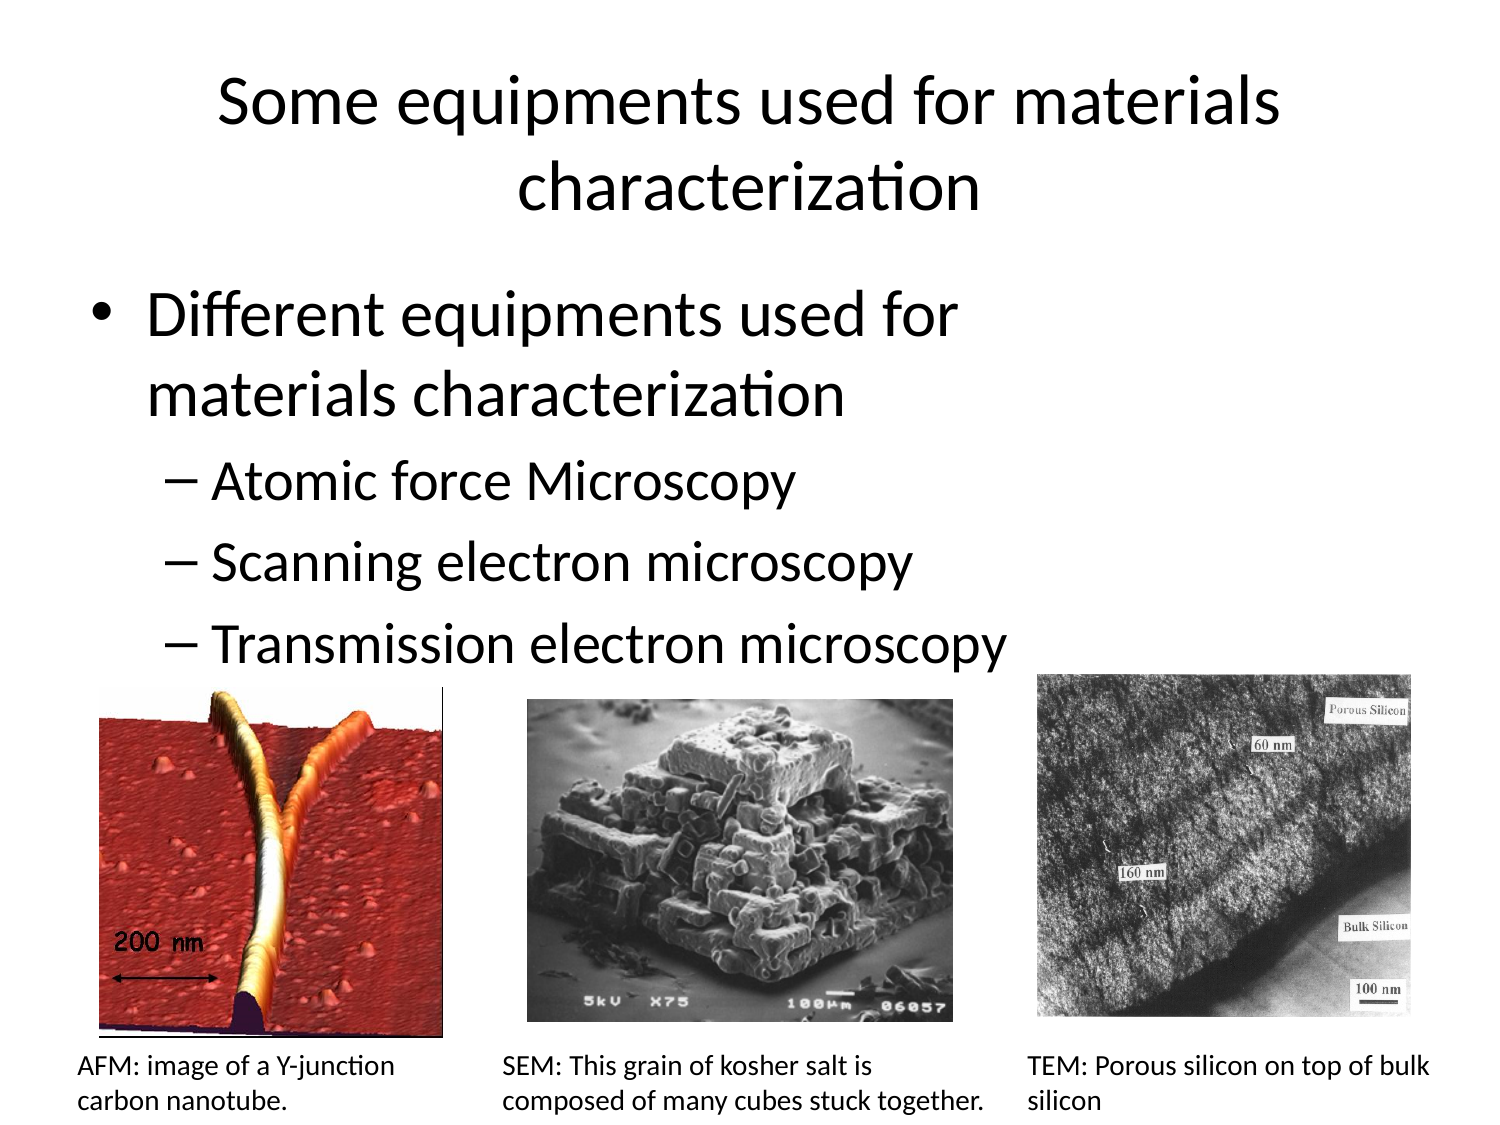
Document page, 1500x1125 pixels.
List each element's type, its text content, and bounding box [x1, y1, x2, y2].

text_box SEM: This grain of kosher salt is composed of many cubes stuck together. [487, 1039, 1012, 1124]
picture [99, 687, 444, 1038]
list Different equipments used for materials characterization Atomic force Microscopy Scanning electron microscopy Transmission electron microscopy [75, 262, 1038, 1005]
text_box TEM: Porous silicon on top of bulk silicon [1012, 1039, 1500, 1124]
picture [1037, 674, 1411, 1018]
picture [527, 699, 954, 1023]
text_box AFM: image of a Y-junction carbon nanotube. [62, 1039, 487, 1124]
title Some equipments used for materials characterization [75, 45, 1425, 233]
